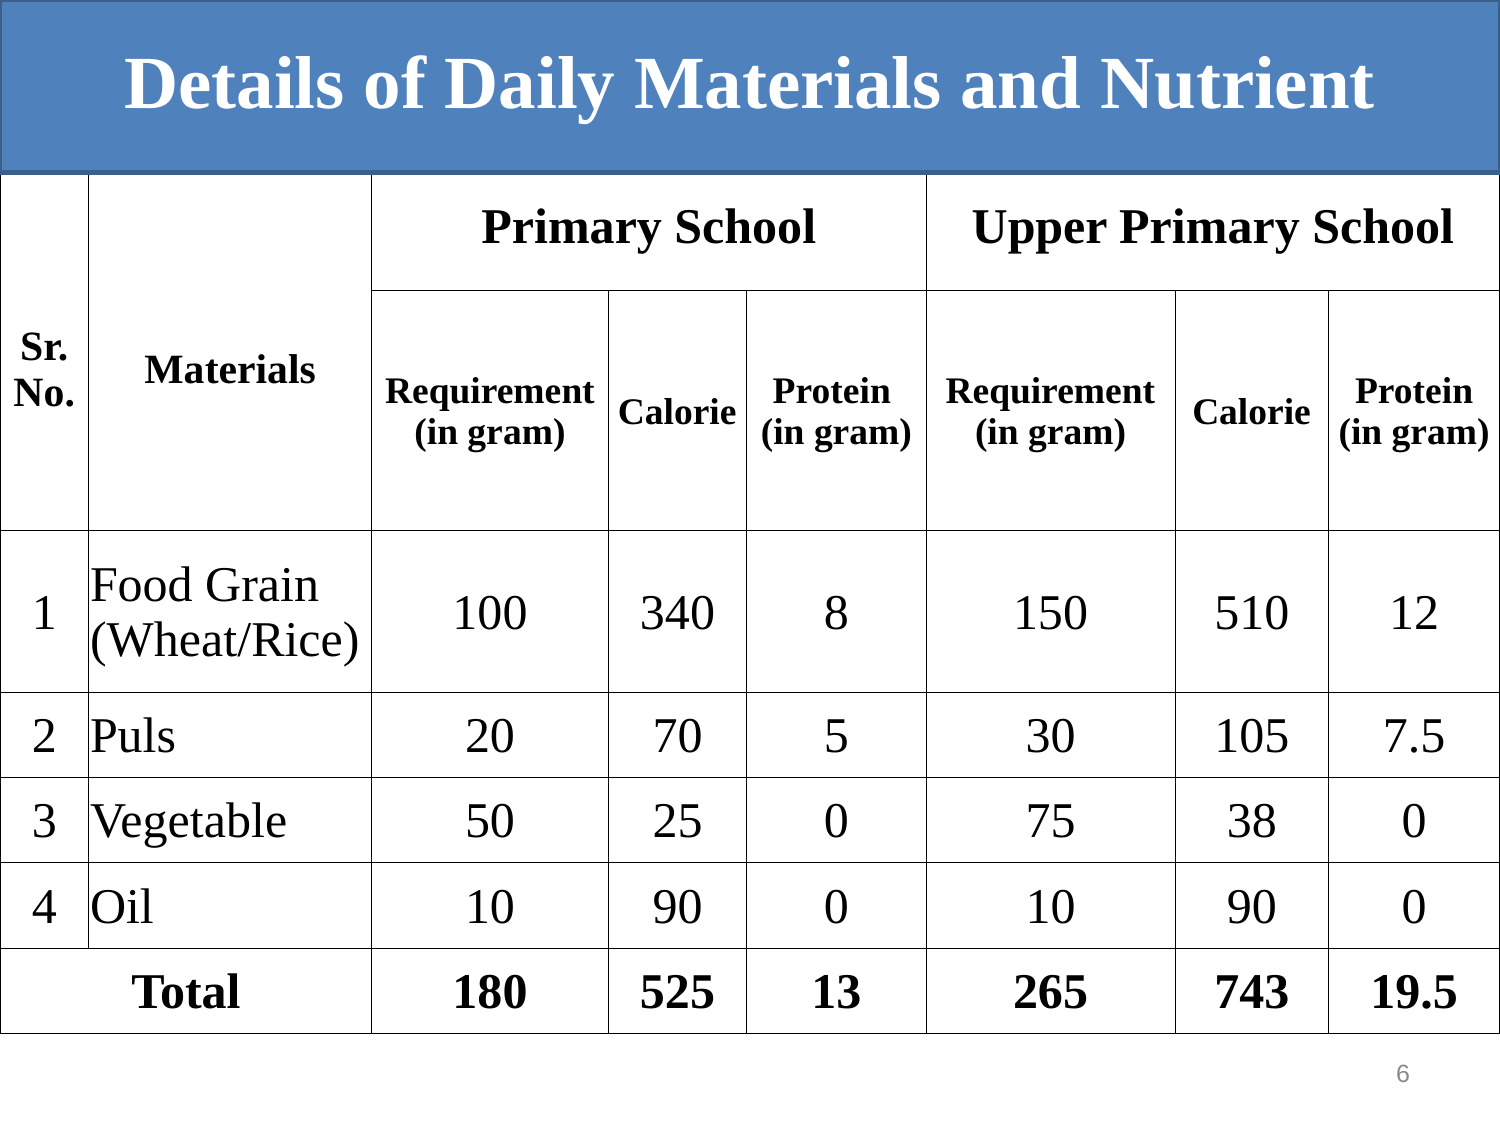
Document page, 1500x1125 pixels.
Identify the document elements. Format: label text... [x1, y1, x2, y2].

table_cell Oil [89, 863, 371, 948]
table_cell 90 [609, 863, 746, 948]
table_header Sr. No. [1, 175, 88, 530]
table_header Primary School [372, 175, 926, 290]
table_cell Food Grain (Wheat/Rice) [89, 531, 371, 692]
table_cell Calorie [609, 291, 746, 530]
table_cell 90 [1176, 863, 1328, 948]
table_cell 25 [609, 778, 746, 862]
table_cell 0 [747, 863, 926, 948]
table_header Upper Primary School [927, 175, 1499, 290]
table_cell 265 [927, 949, 1175, 1033]
table_cell 100 [372, 531, 608, 692]
table_cell 75 [927, 778, 1175, 862]
table_cell Protein (in gram) [747, 291, 926, 530]
table_cell 340 [609, 531, 746, 692]
table_cell 8 [747, 531, 926, 692]
table_cell 13 [747, 949, 926, 1033]
table_cell Requirement (in gram) [372, 291, 608, 530]
table_cell 0 [1329, 863, 1499, 948]
table_cell Protein (in gram) [1329, 291, 1499, 530]
text_box Details of Daily Materials and Nutrient [0, 0, 1500, 175]
table_cell Requirement (in gram) [927, 291, 1175, 530]
table_header Materials [89, 175, 371, 530]
table_cell 7.5 [1329, 693, 1499, 777]
table_cell 50 [372, 778, 608, 862]
table_cell 19.5 [1329, 949, 1499, 1033]
table_cell 0 [1329, 778, 1499, 862]
table_cell 525 [609, 949, 746, 1033]
table_cell 510 [1176, 531, 1328, 692]
table_cell 38 [1176, 778, 1328, 862]
table_cell 10 [927, 863, 1175, 948]
table_cell 180 [372, 949, 608, 1033]
table_cell 10 [372, 863, 608, 948]
table_cell Puls [89, 693, 371, 777]
table_cell 12 [1329, 531, 1499, 692]
table_cell 150 [927, 531, 1175, 692]
table_cell 0 [747, 778, 926, 862]
table_cell 3 [1, 778, 88, 862]
table_cell 1 [1, 531, 88, 692]
table_cell Total [1, 949, 371, 1033]
table_cell Calorie [1176, 291, 1328, 530]
table_cell 70 [609, 693, 746, 777]
table_cell 105 [1176, 693, 1328, 777]
table_cell 743 [1176, 949, 1328, 1033]
table_cell 2 [1, 693, 88, 777]
table_cell 30 [927, 693, 1175, 777]
table_cell 5 [747, 693, 926, 777]
table_cell Vegetable [89, 778, 371, 862]
slide_number 6 [1074, 1042, 1425, 1103]
table_cell 20 [372, 693, 608, 777]
table_cell 4 [1, 863, 88, 948]
